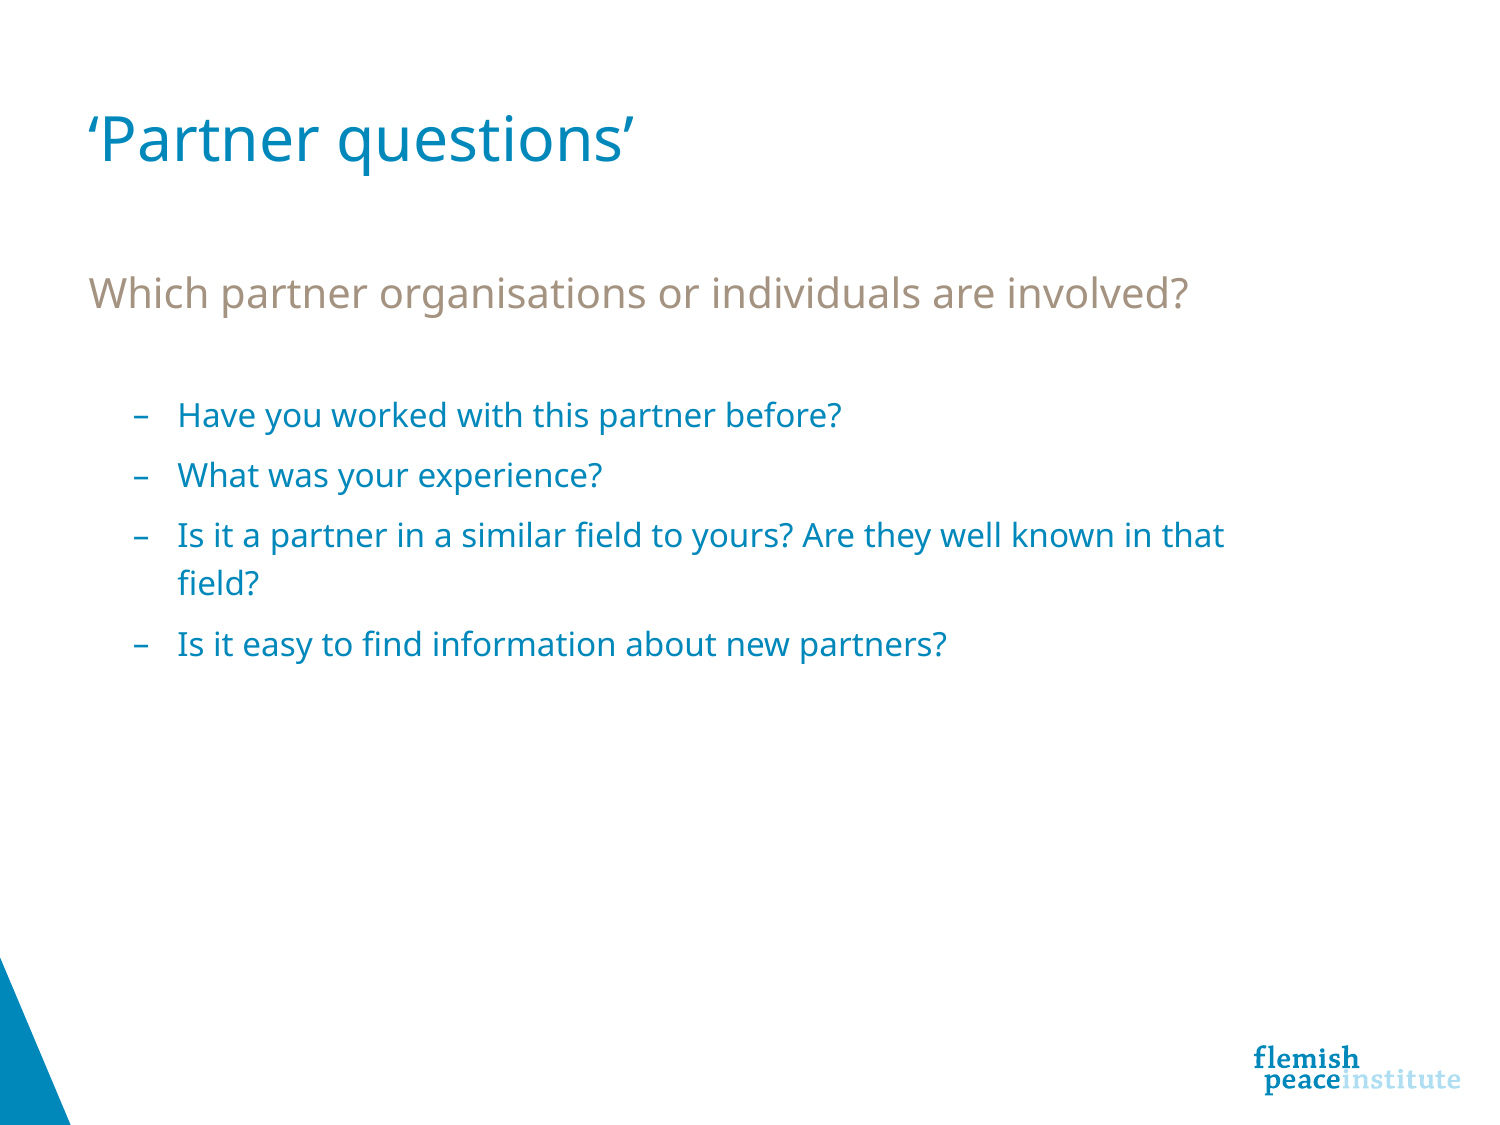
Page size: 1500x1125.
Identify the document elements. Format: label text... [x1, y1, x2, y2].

list ‘Partner questions’ Which partner organisations or individuals are involved? Have you worked with this partner before? What was your experience? Is it a partner in a similar field to yours? Are they well known in that field? Is it easy to find information about new partners? [88, 88, 1305, 1002]
